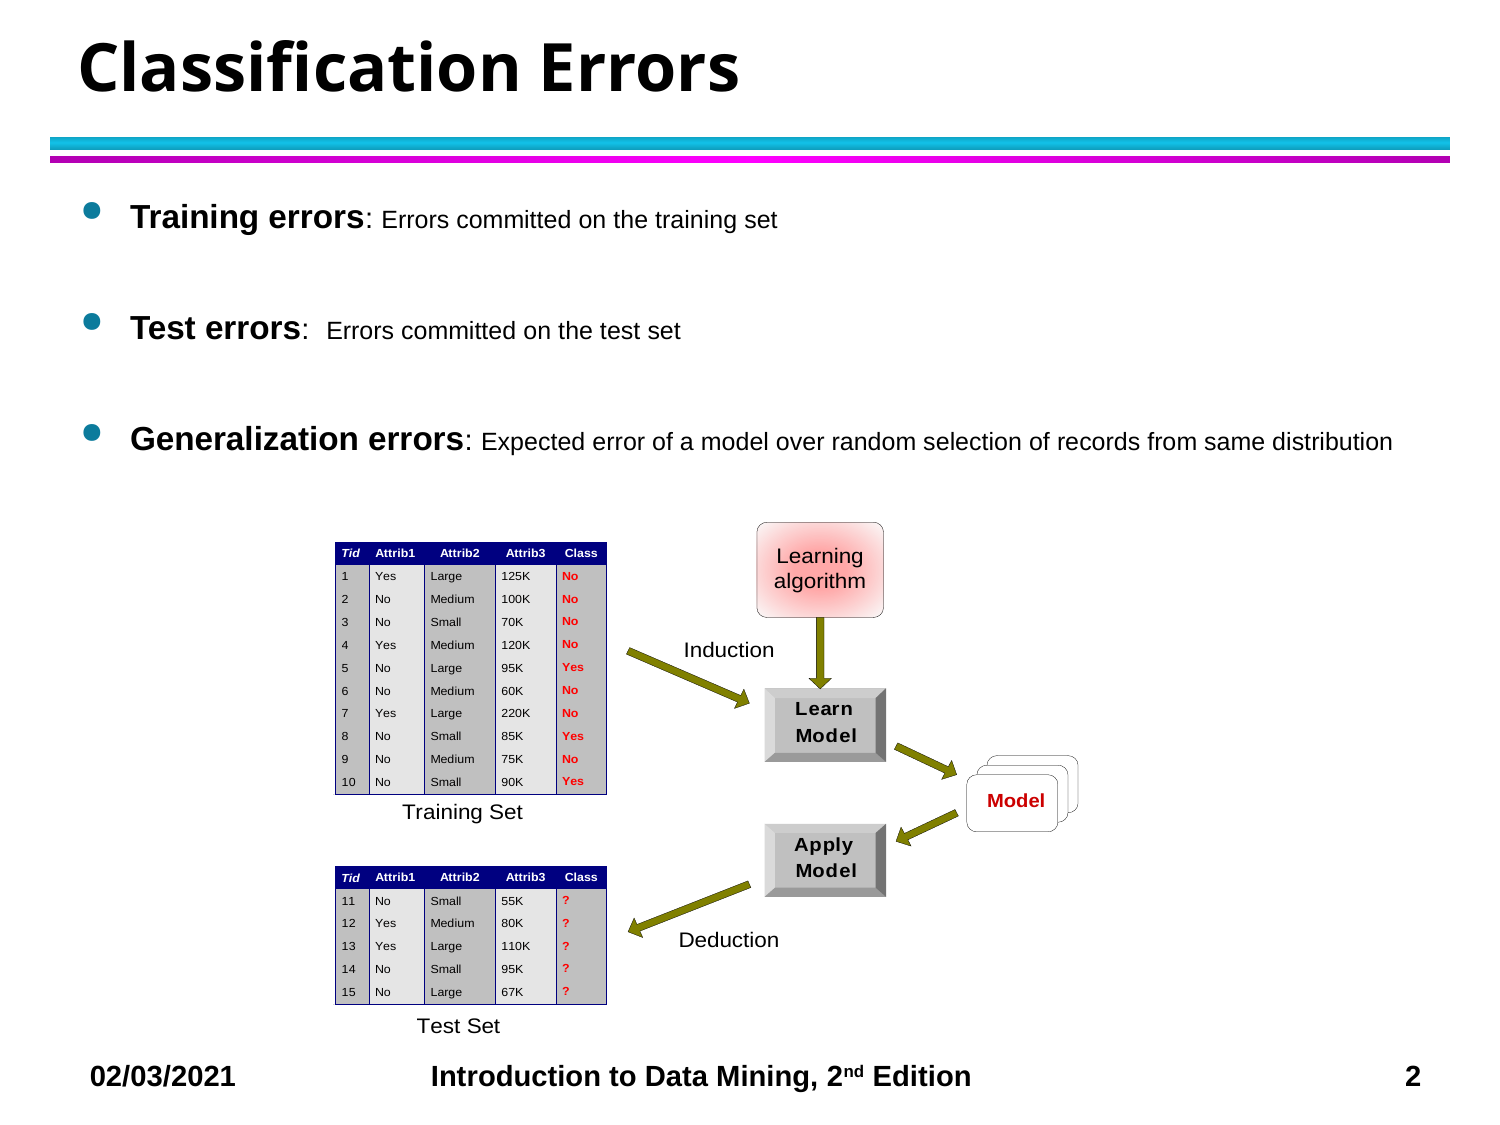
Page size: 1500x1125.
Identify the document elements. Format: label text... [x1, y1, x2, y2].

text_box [324, 520, 1080, 1063]
title Classification Errors [62, 24, 1421, 113]
list Training errors: Errors committed on the training set Test errors: Errors committed on the test set Generalization errors: Expected error of a model over random selection of records from same distribution [67, 187, 1432, 1038]
